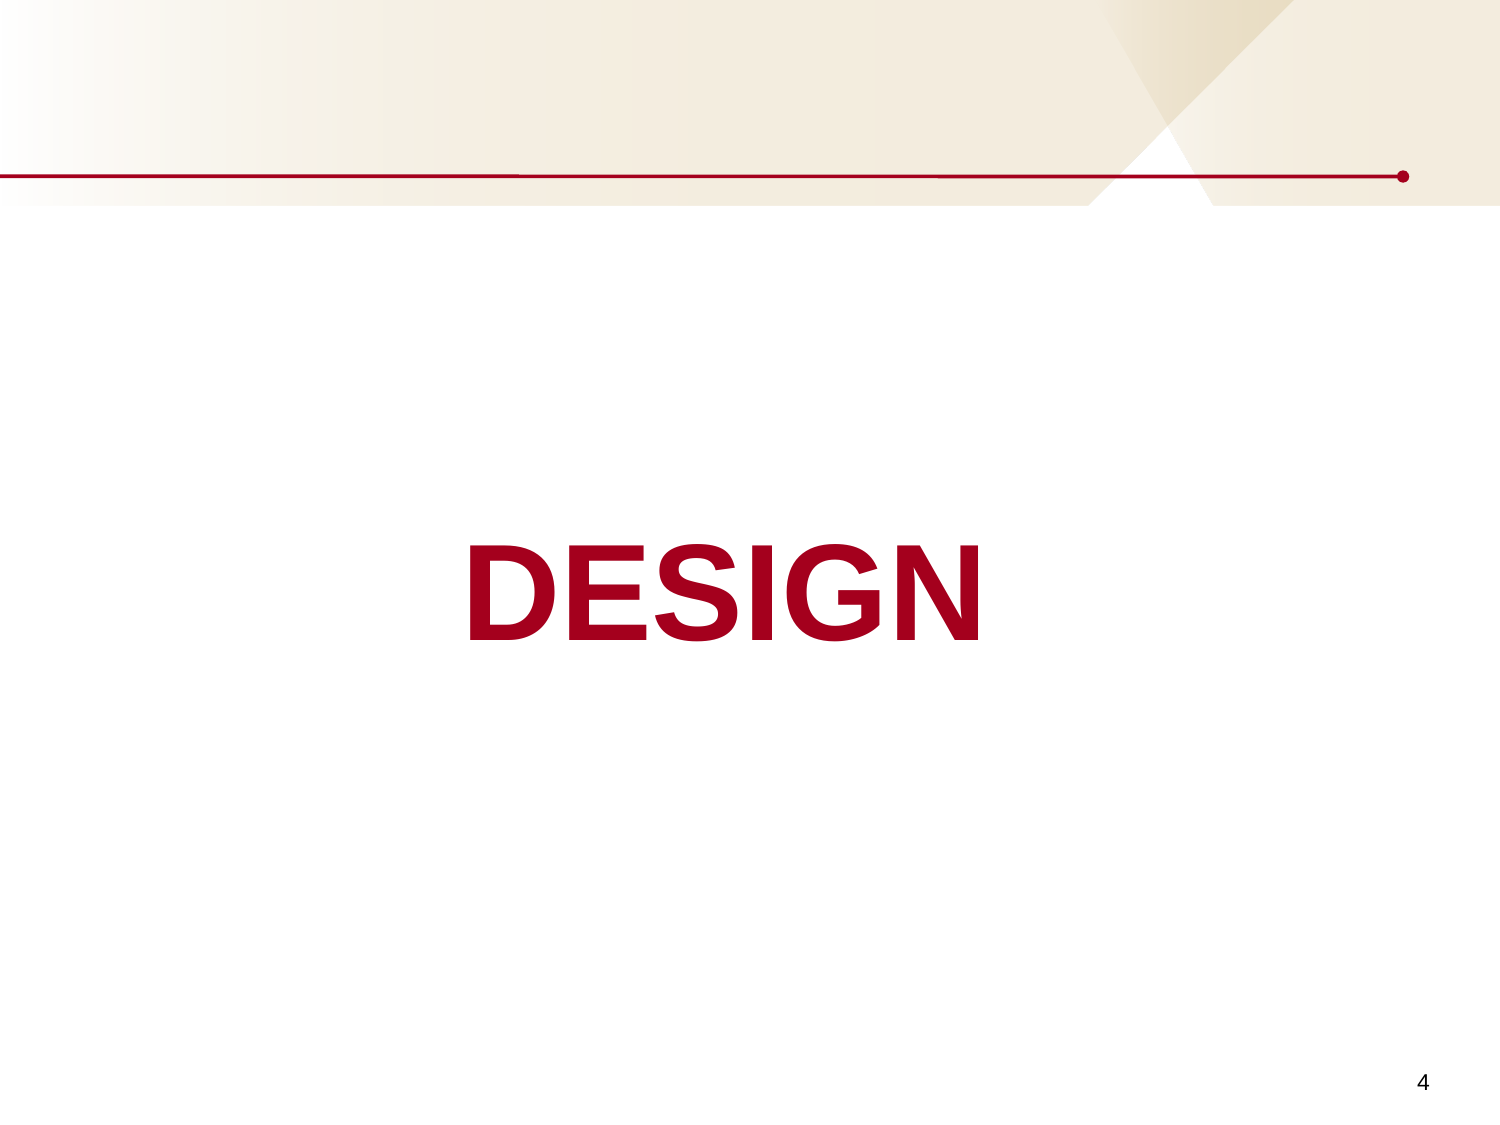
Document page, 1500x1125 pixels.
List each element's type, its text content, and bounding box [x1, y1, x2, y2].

title DESIGN [461, 503, 992, 668]
slide_number 4 [1405, 1036, 1458, 1125]
picture [0, 0, 1500, 206]
